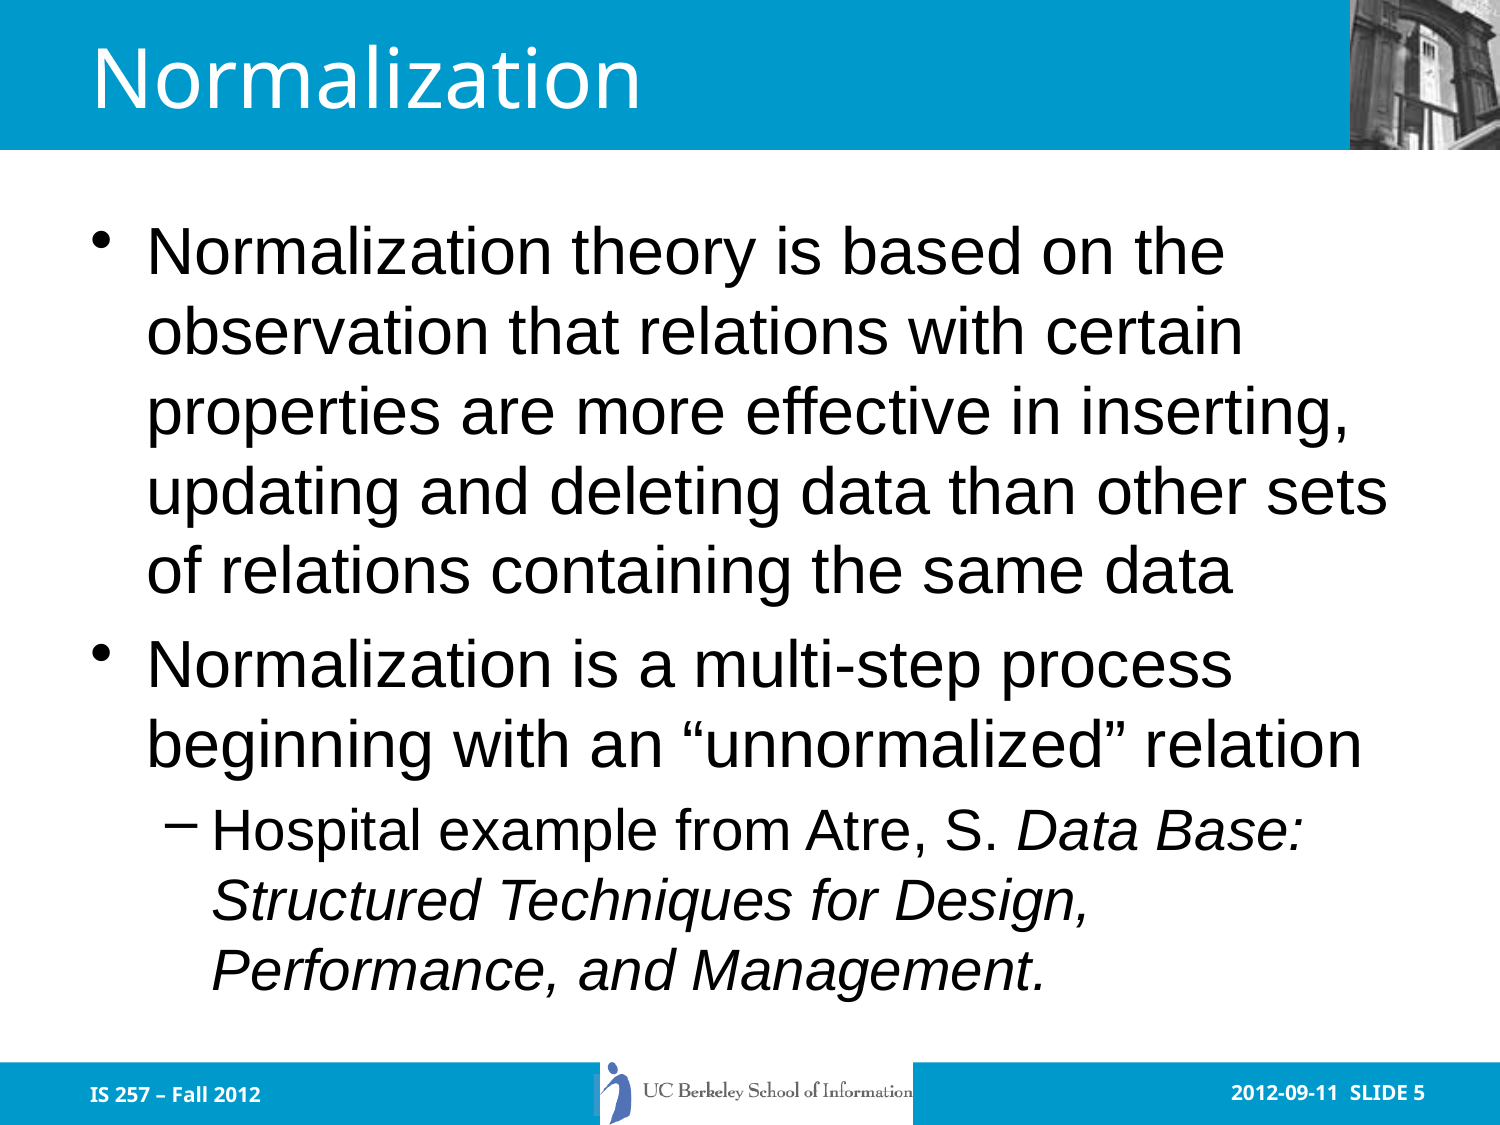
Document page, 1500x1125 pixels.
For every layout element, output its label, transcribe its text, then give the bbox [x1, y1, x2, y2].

slide_number IS 257 – Fall 2012 [75, 1062, 388, 1125]
list Normalization theory is based on the observation that relations with certain properties are more effective in inserting, updating and deleting data than other sets of relations containing the same data Normalization is a multi-step process beginning with an “unnormalized” relation Hospital example from Atre, S. Data Base: Structured Techniques for Design, Performance, and Management. [75, 200, 1425, 1013]
picture [594, 1062, 912, 1125]
picture [1351, 0, 1500, 150]
title Normalization [75, 0, 1350, 150]
